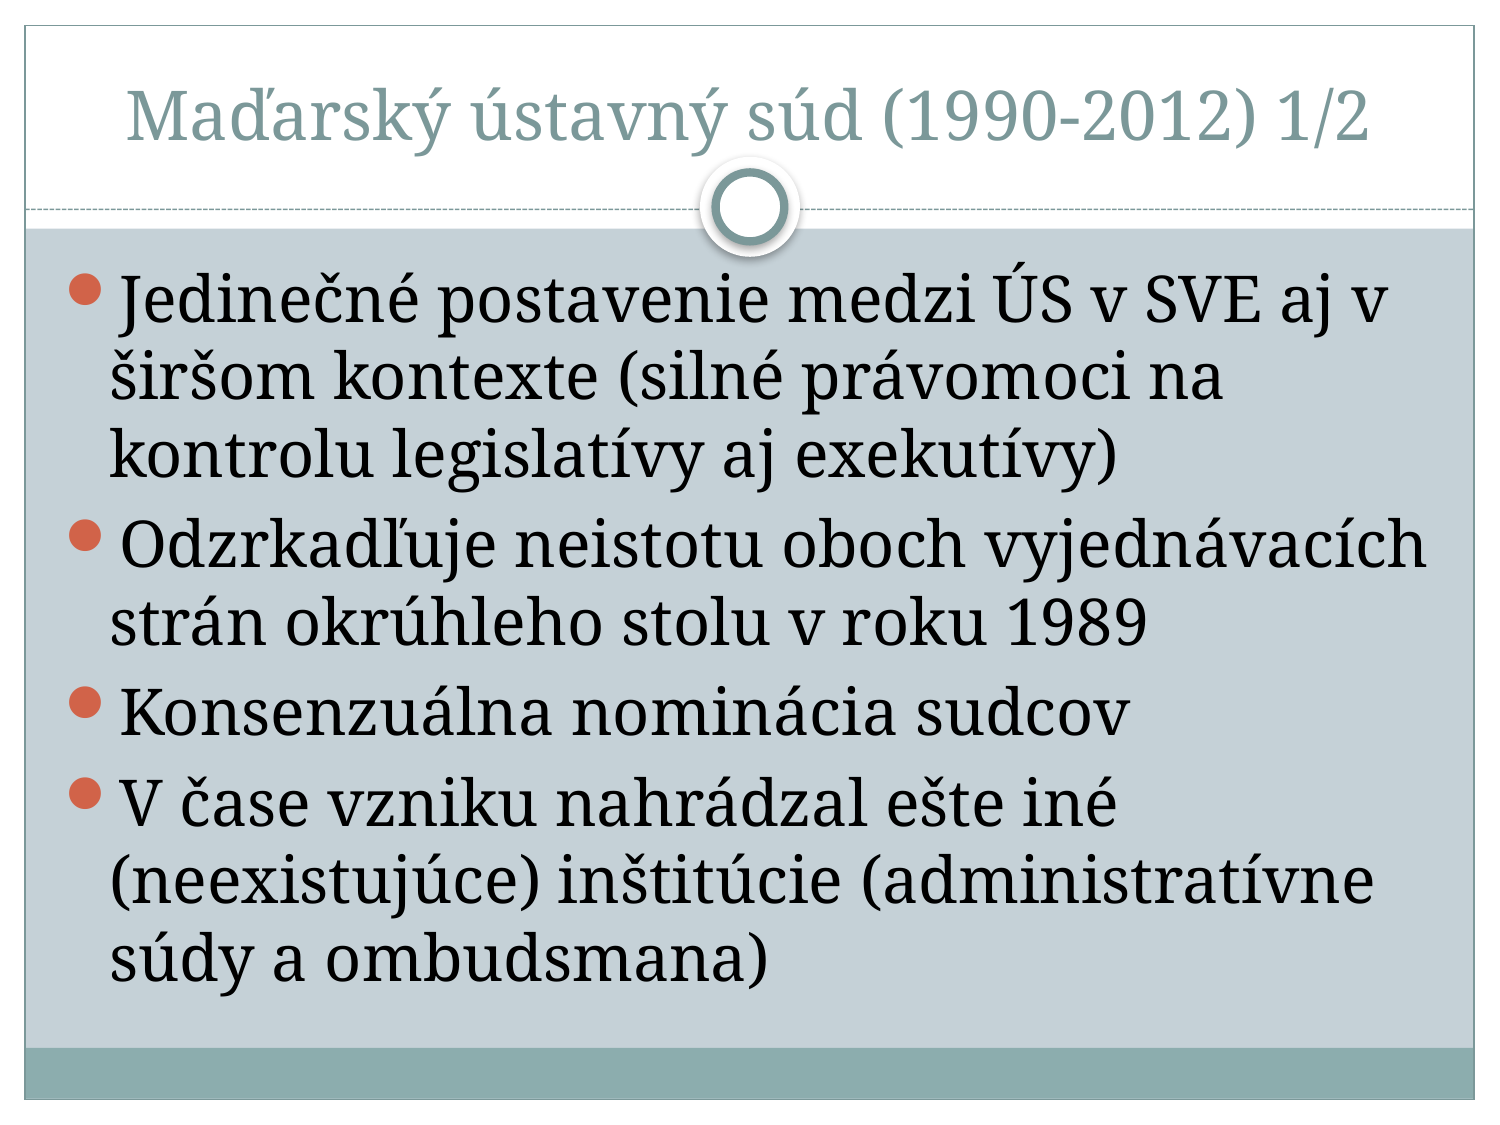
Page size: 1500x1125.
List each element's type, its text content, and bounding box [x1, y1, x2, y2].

list Jedinečné postavenie medzi ÚS v SVE aj v širšom kontexte (silné právomoci na kontrolu legislatívy aj exekutívy) Odzrkadľuje neistotu oboch vyjednávacích strán okrúhleho stolu v roku 1989 Konsenzuálna nominácia sudcov V čase vzniku nahrádzal ešte iné (neexistujúce) inštitúcie (administratívne súdy a ombudsmana) [49, 250, 1445, 1001]
title Maďarský ústavný súd (1990-2012) 1/2 [49, 37, 1450, 162]
